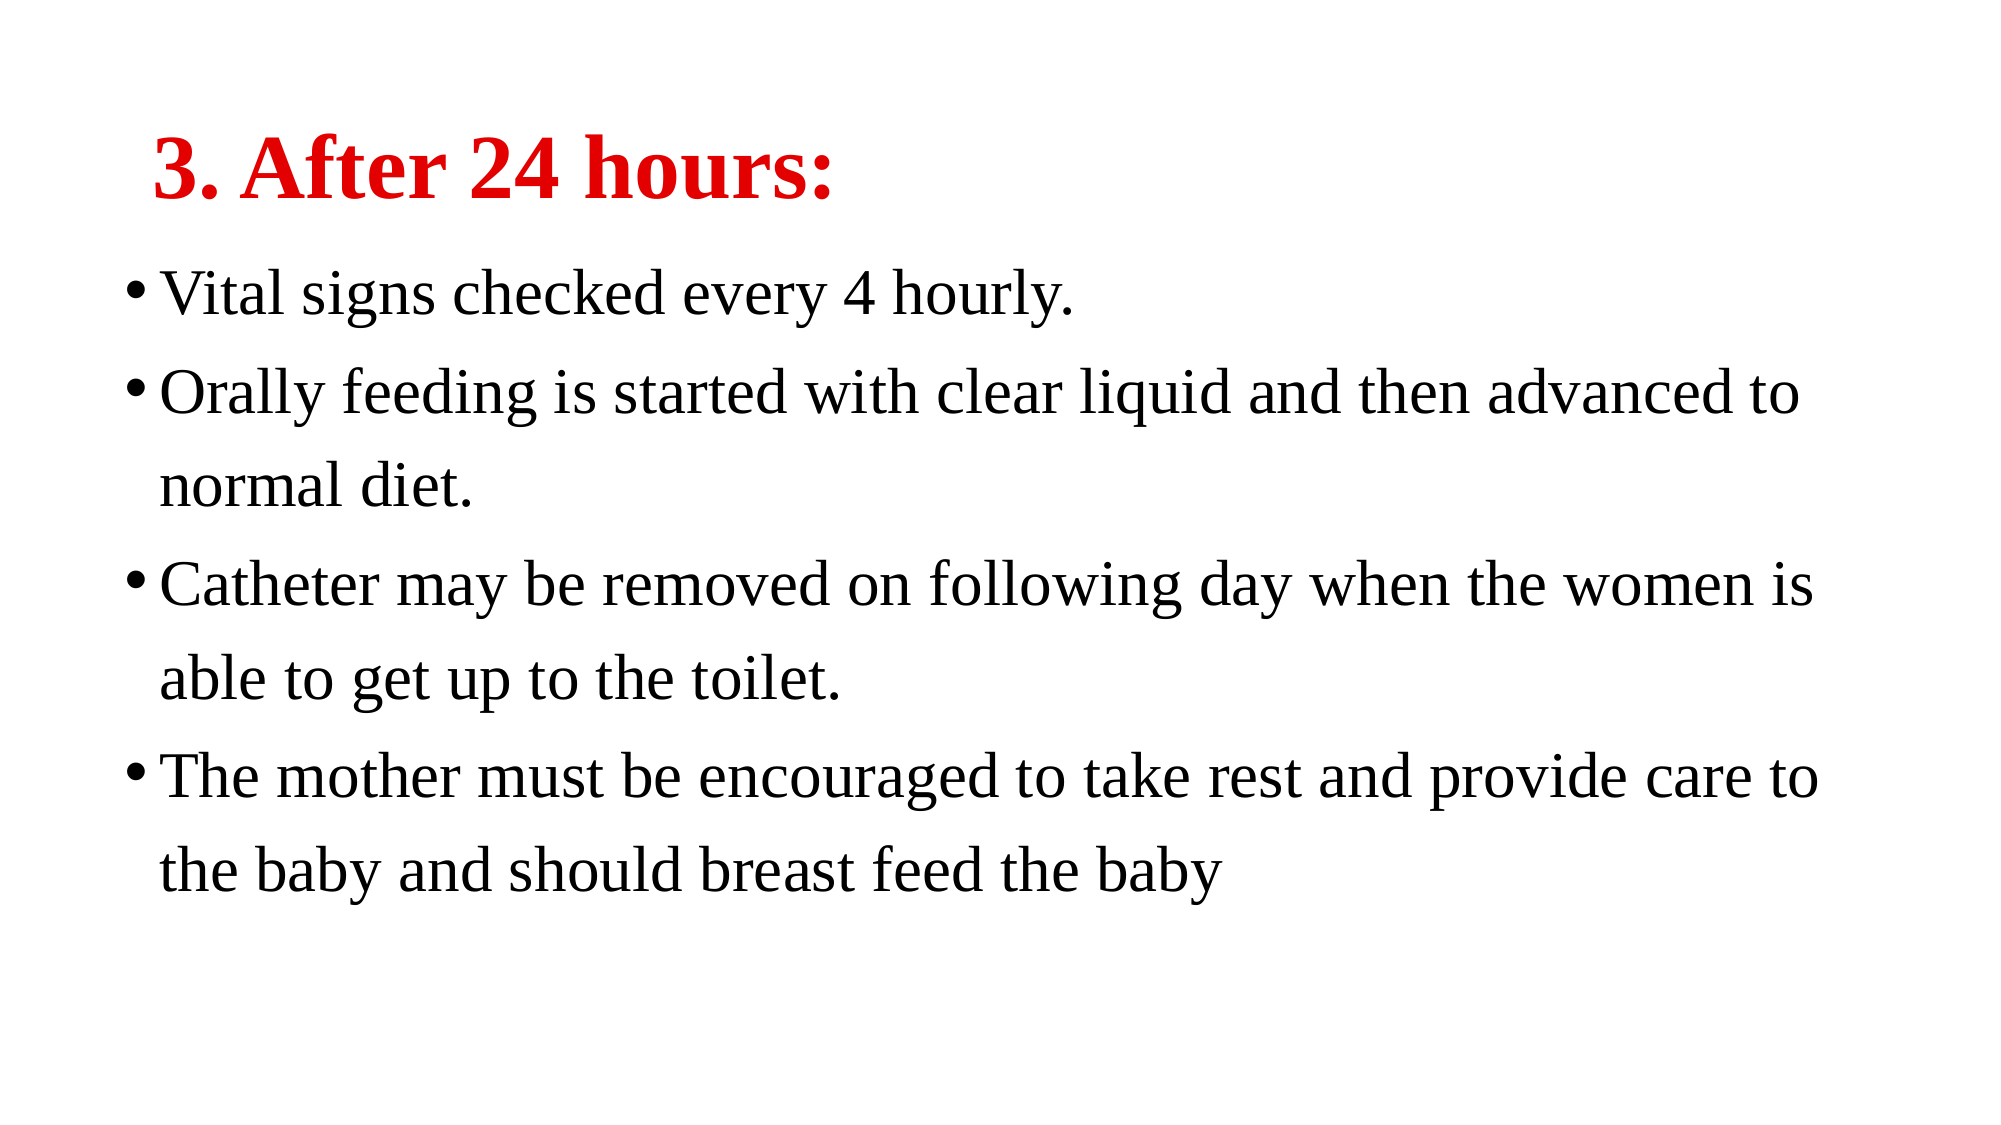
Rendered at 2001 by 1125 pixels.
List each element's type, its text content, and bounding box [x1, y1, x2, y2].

list Vital signs checked every 4 hourly. Orally feeding is started with clear liquid and then advanced to normal diet. Catheter may be removed on following day when the women is able to get up to the toilet. The mother must be encouraged to take rest and provide care to the baby and should breast feed the baby [109, 205, 1891, 920]
title 3. After 24 hours: [137, 59, 1863, 205]
